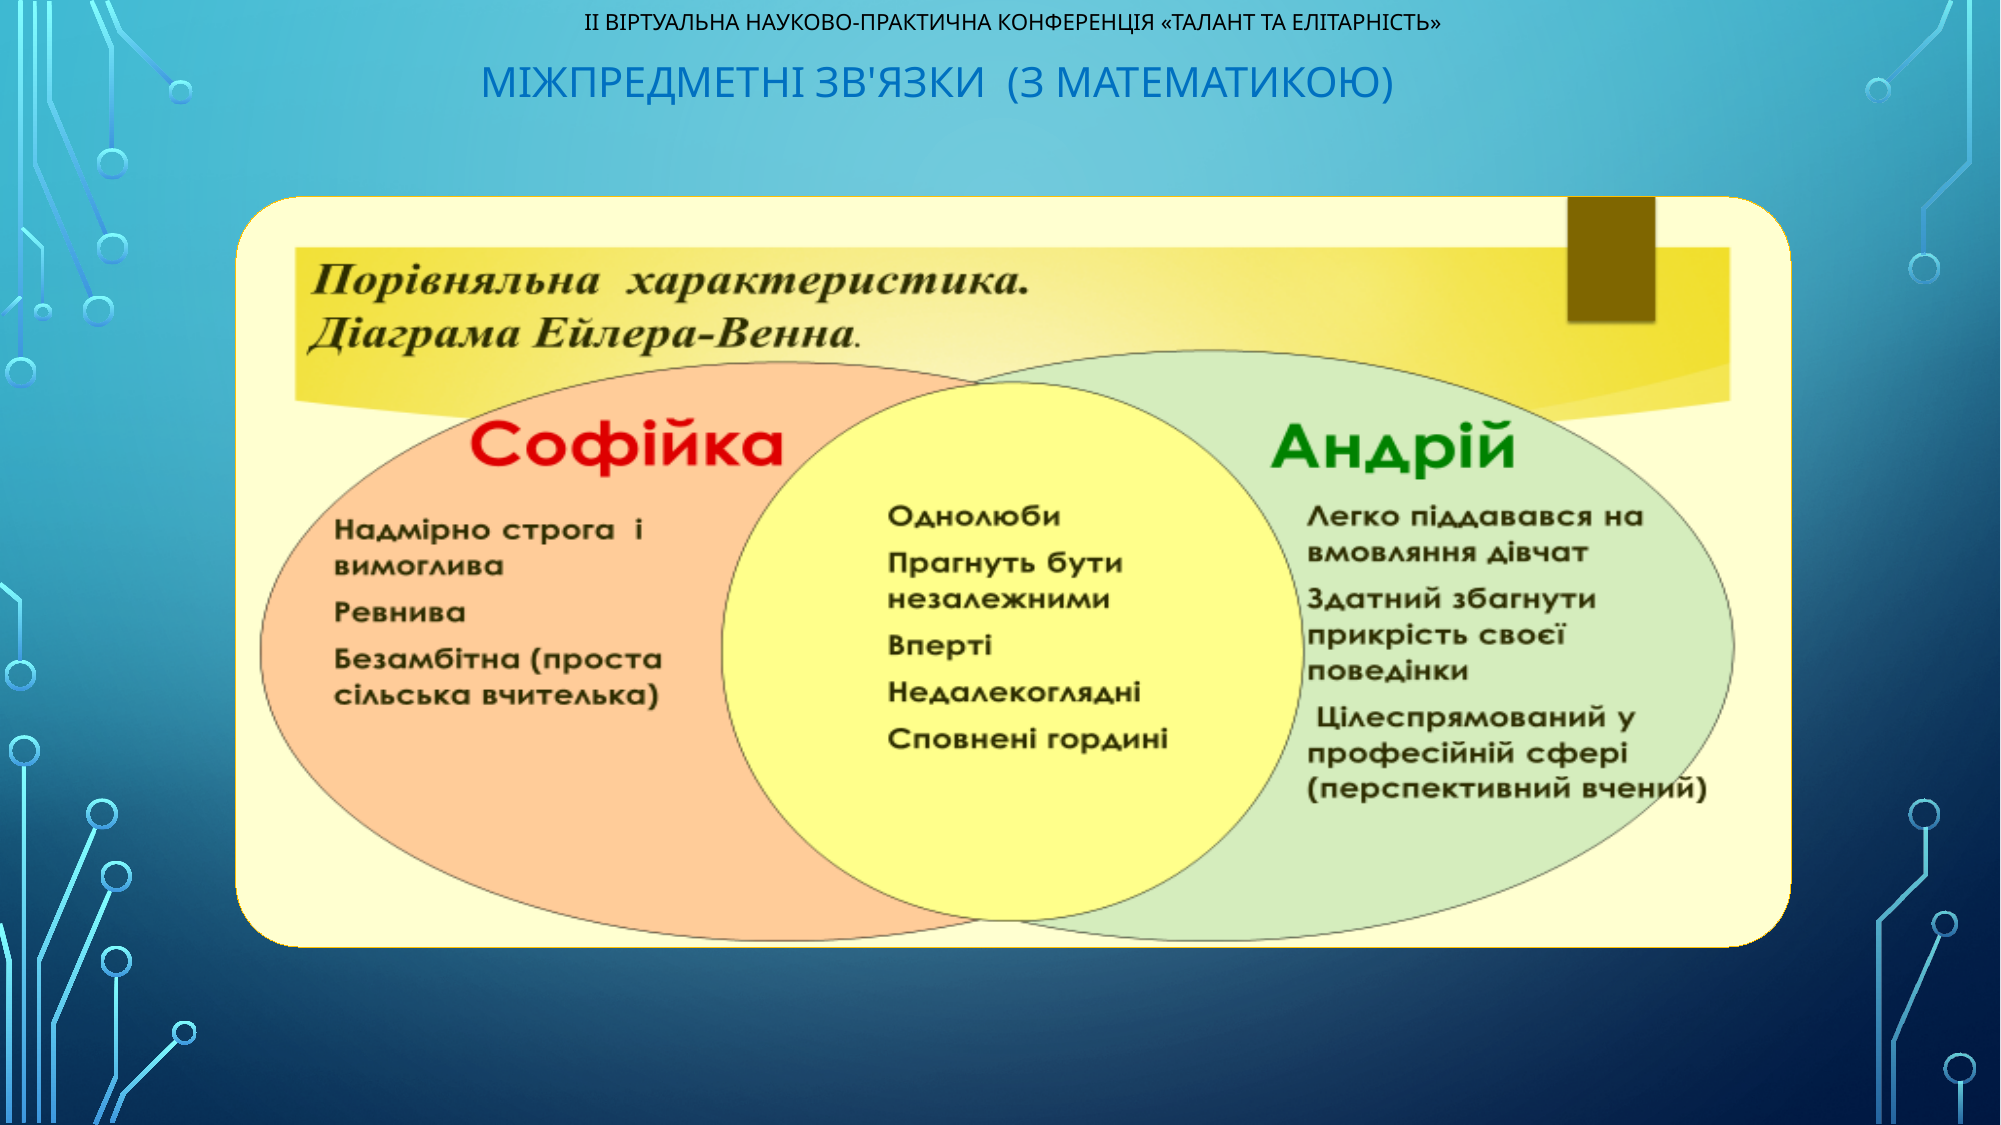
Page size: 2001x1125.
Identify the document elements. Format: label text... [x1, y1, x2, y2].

text_box ІІ віртуальна науково-практична конференція «Талант та елітарність» [27, 4, 2000, 43]
title Міжпредметні зв'язки (з математикою) [50, 54, 1825, 114]
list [235, 196, 1792, 948]
